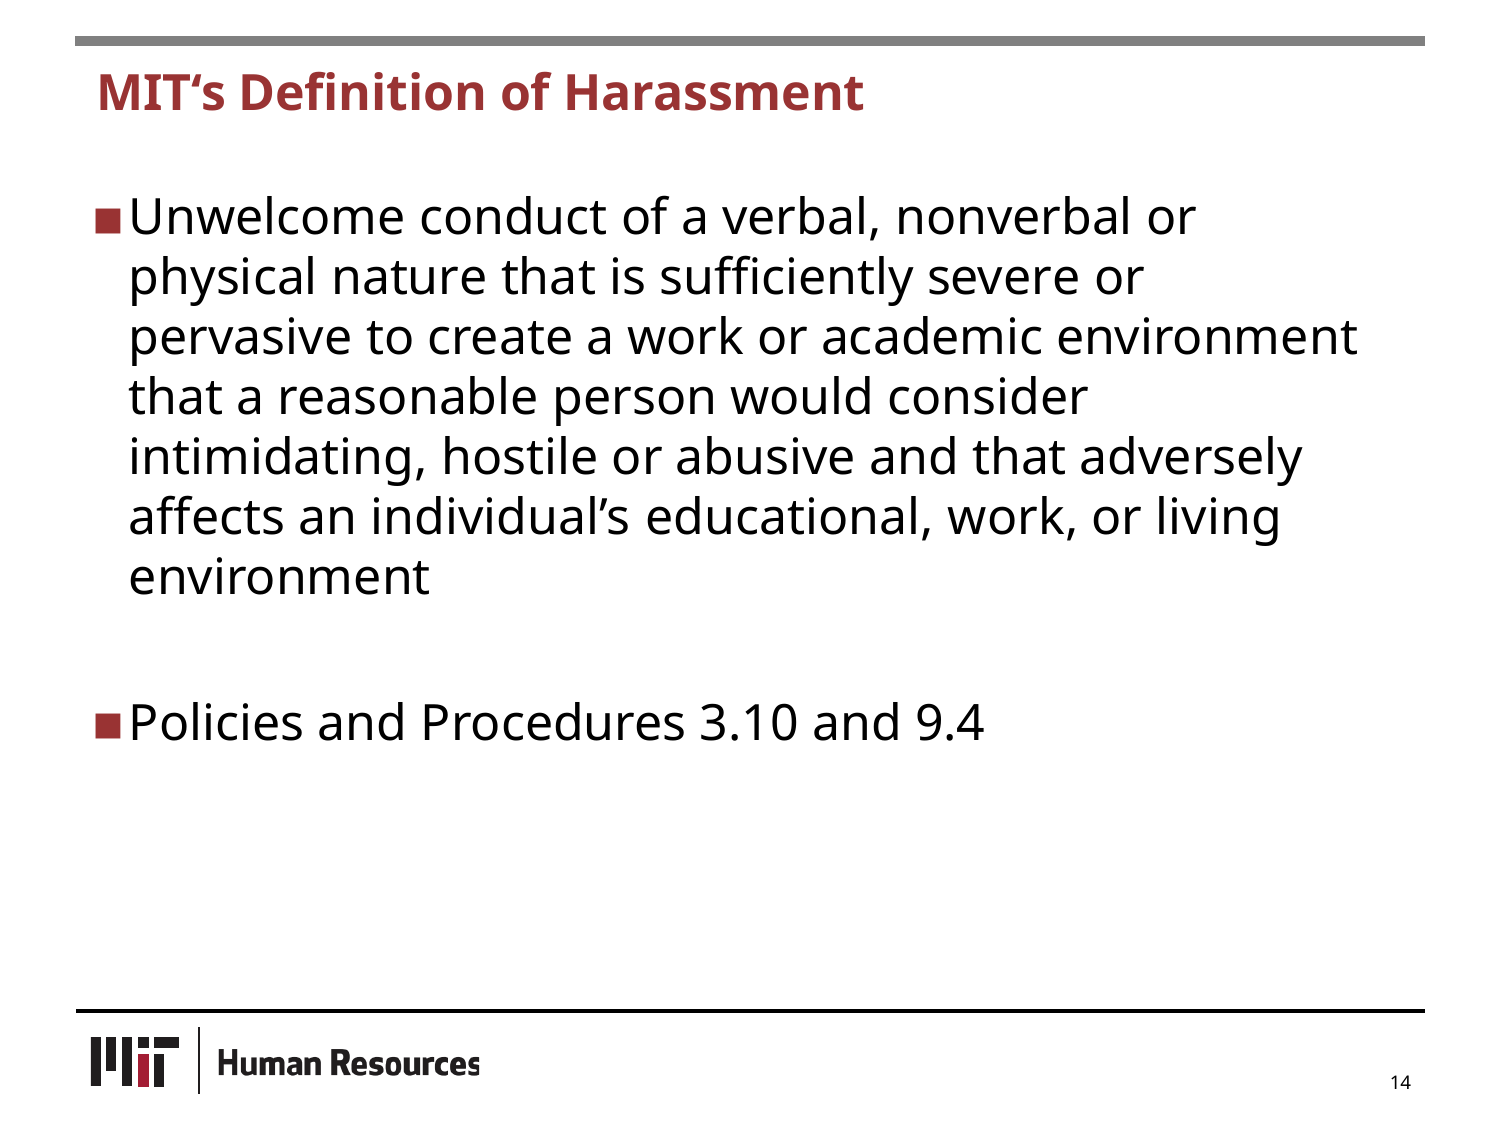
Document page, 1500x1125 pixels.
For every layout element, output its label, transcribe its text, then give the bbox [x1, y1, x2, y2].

slide_number 14 [1385, 1070, 1414, 1125]
text_box MIT‘s Definition of Harassment Unwelcome conduct of a verbal, nonverbal or physical nature that is sufficiently severe or pervasive to create a work or academic environment that a reasonable person would consider intimidating, hostile or abusive and that adversely affects an individual’s educational, work, or living environment Policies and Procedures 3.10 and 9.4 [89, 60, 1373, 750]
